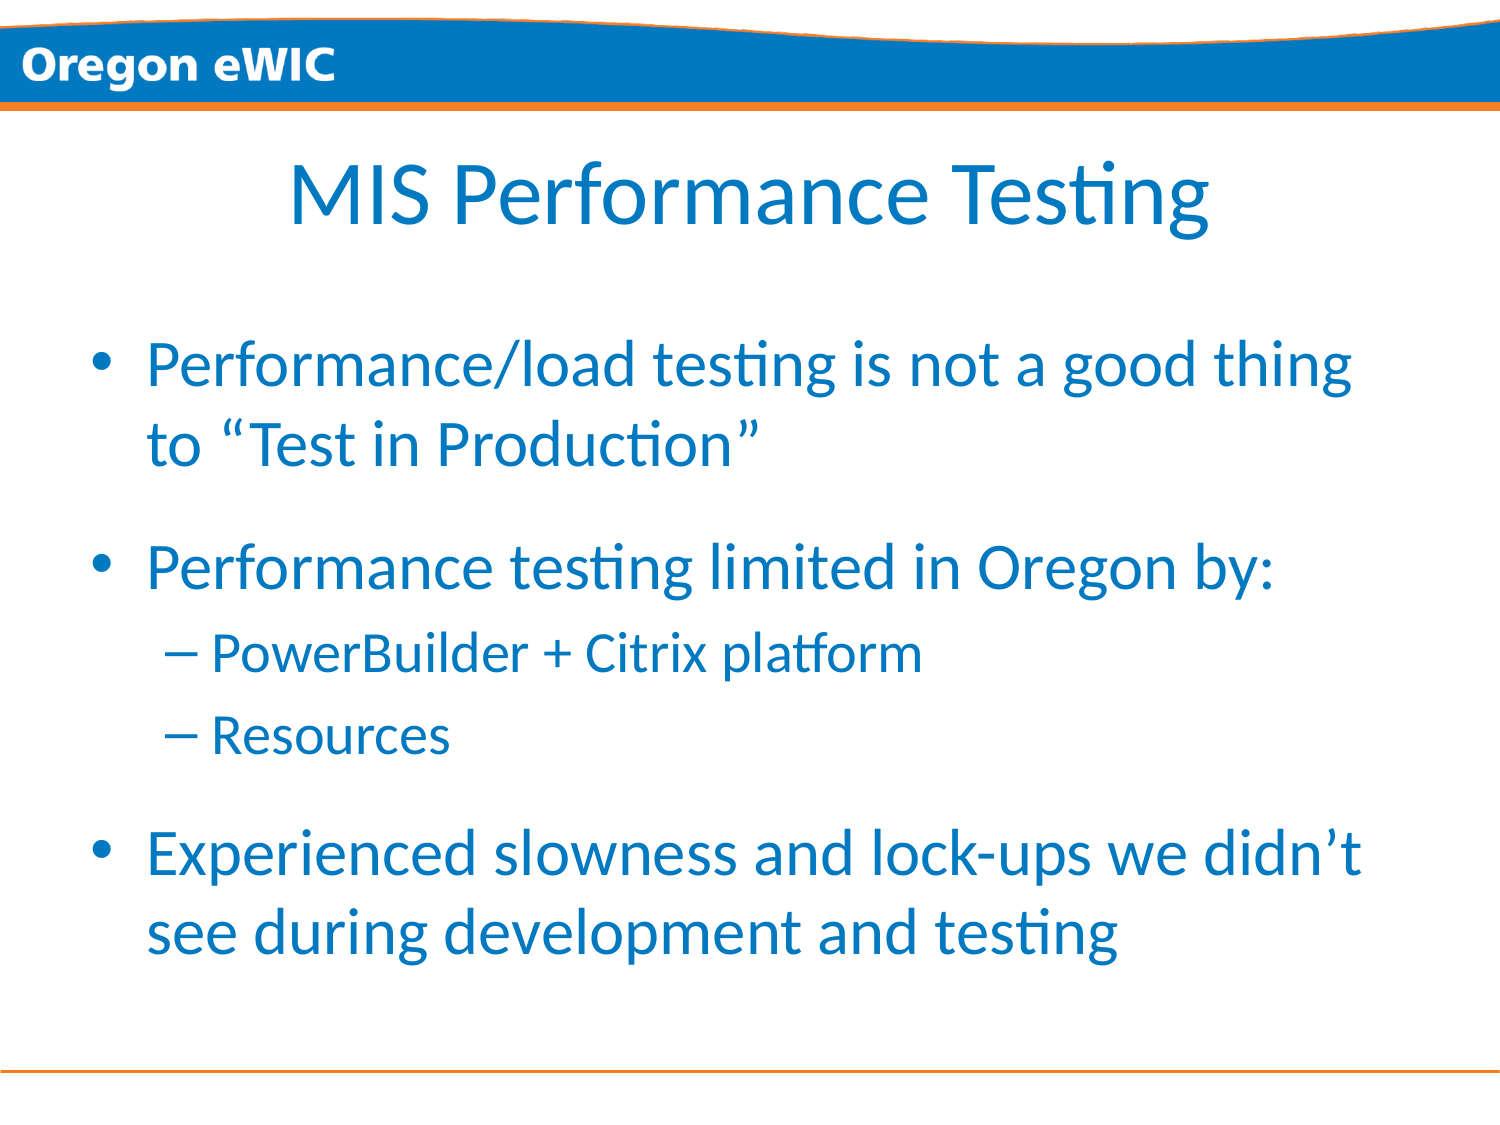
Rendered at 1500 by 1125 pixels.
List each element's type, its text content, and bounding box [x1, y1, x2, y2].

title MIS Performance Testing [75, 99, 1425, 275]
list Performance/load testing is not a good thing to “Test in Production” Performance testing limited in Oregon by: PowerBuilder + Citrix platform Resources Experienced slowness and lock-ups we didn’t see during development and testing [75, 312, 1425, 1025]
picture [0, 12, 1500, 111]
picture [0, 1069, 1500, 1075]
